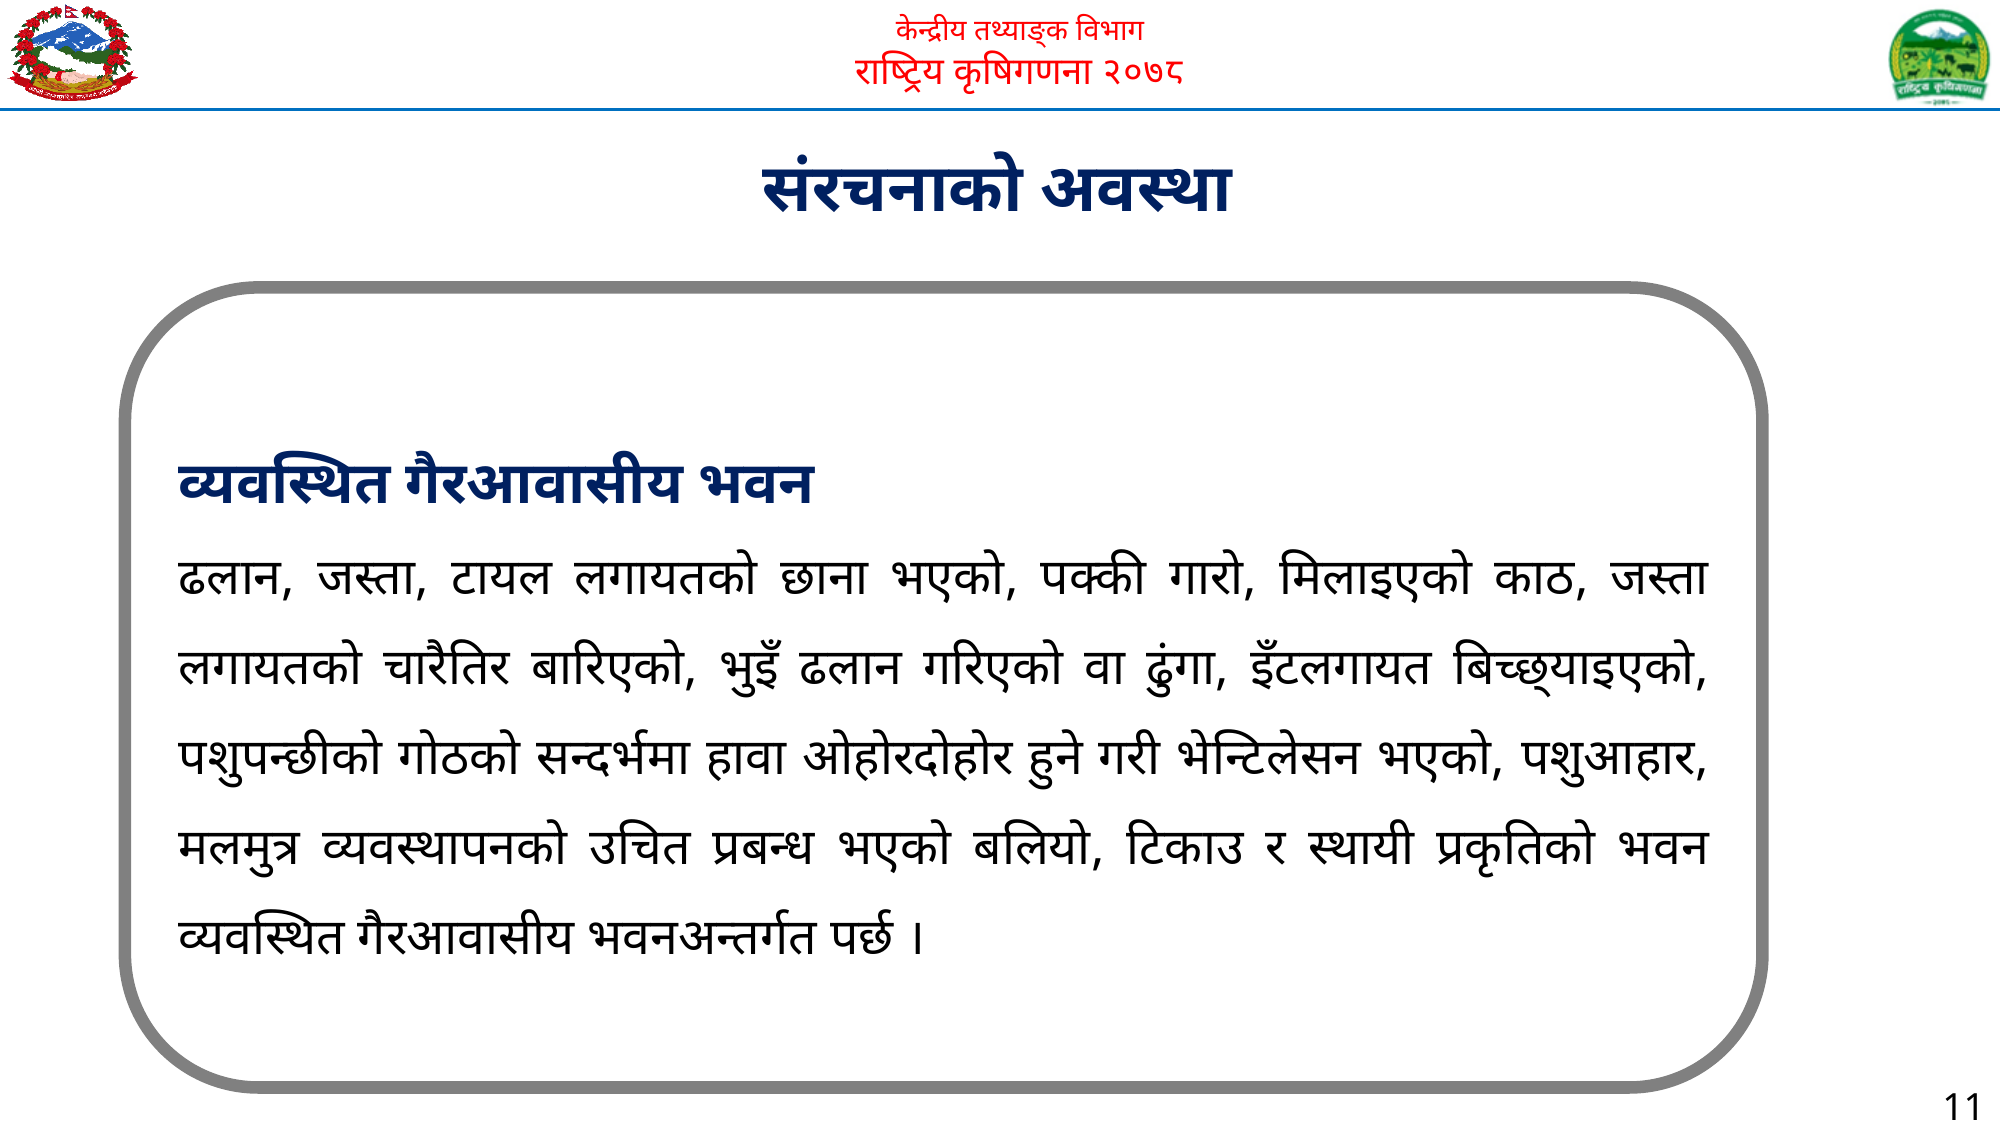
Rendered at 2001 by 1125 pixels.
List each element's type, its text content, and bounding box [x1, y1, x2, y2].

text_box 11 [1845, 1049, 2000, 1113]
picture [1887, 4, 1993, 108]
picture [7, 4, 138, 101]
text_box व्यवस्थित गैरआवासीय भवन ढलान, जस्ता, टायल लगायतको छाना भएको, पक्की गारो, मिलाइएको काठ, जस्ता लगायतको चारैतिर बारिएको, भुइँ ढलान गरिएको वा ढुंगा, इँटलगायत बिच्छ्याइएको, पशुपन्छीको गोठको सन्दर्भमा हावा ओहोरदोहोर हुने गरी भेन्टिलेसन भएको, पशुआहार, मलमुत्र व्यवस्थापनको उचित प्रबन्ध भएको बलियो, टिकाउ र स्थायी प्रकृतिको भवन व्यवस्थित गैरआवासीय भवनअन्तर्गत पर्छ । [122, 285, 1765, 1090]
text_box संरचनाको अवस्था [37, 137, 1975, 233]
